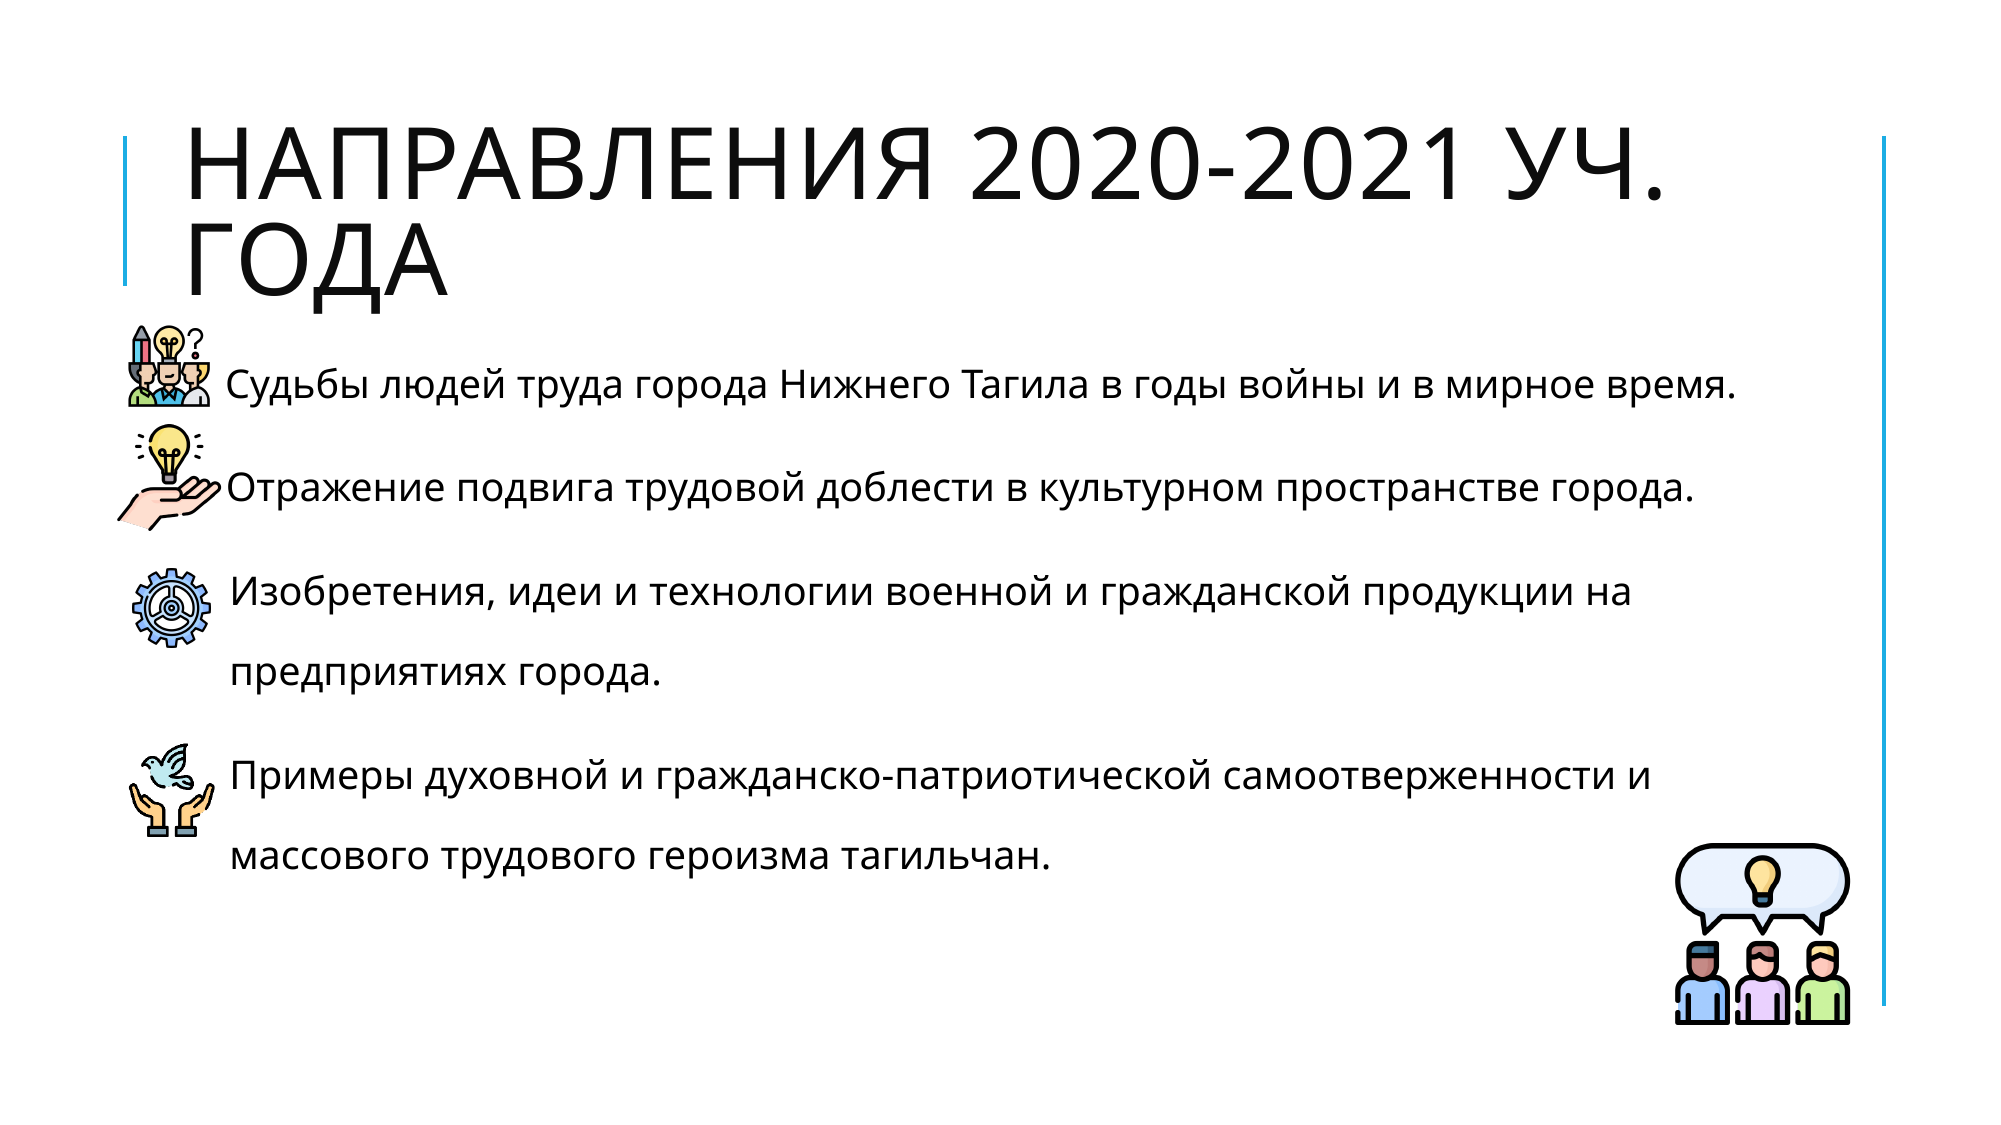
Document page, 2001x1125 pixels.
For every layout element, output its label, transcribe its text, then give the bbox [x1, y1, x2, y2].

list Судьбы людей труда города Нижнего Тагила в годы войны и в мирное время. Отражение подвига трудовой доблести в культурном пространстве города. Изобретения, идеи и технологии военной и гражданской продукции на предприятиях города. Примеры духовной и гражданско-патриотической самоотверженности и массового трудового героизма тагильчан. [208, 318, 1763, 1071]
picture [132, 568, 212, 648]
picture [127, 324, 212, 408]
title направления 2020-2021 уч. года [168, 96, 1763, 320]
picture [1671, 843, 1854, 1025]
picture [118, 736, 226, 844]
picture [115, 423, 223, 531]
